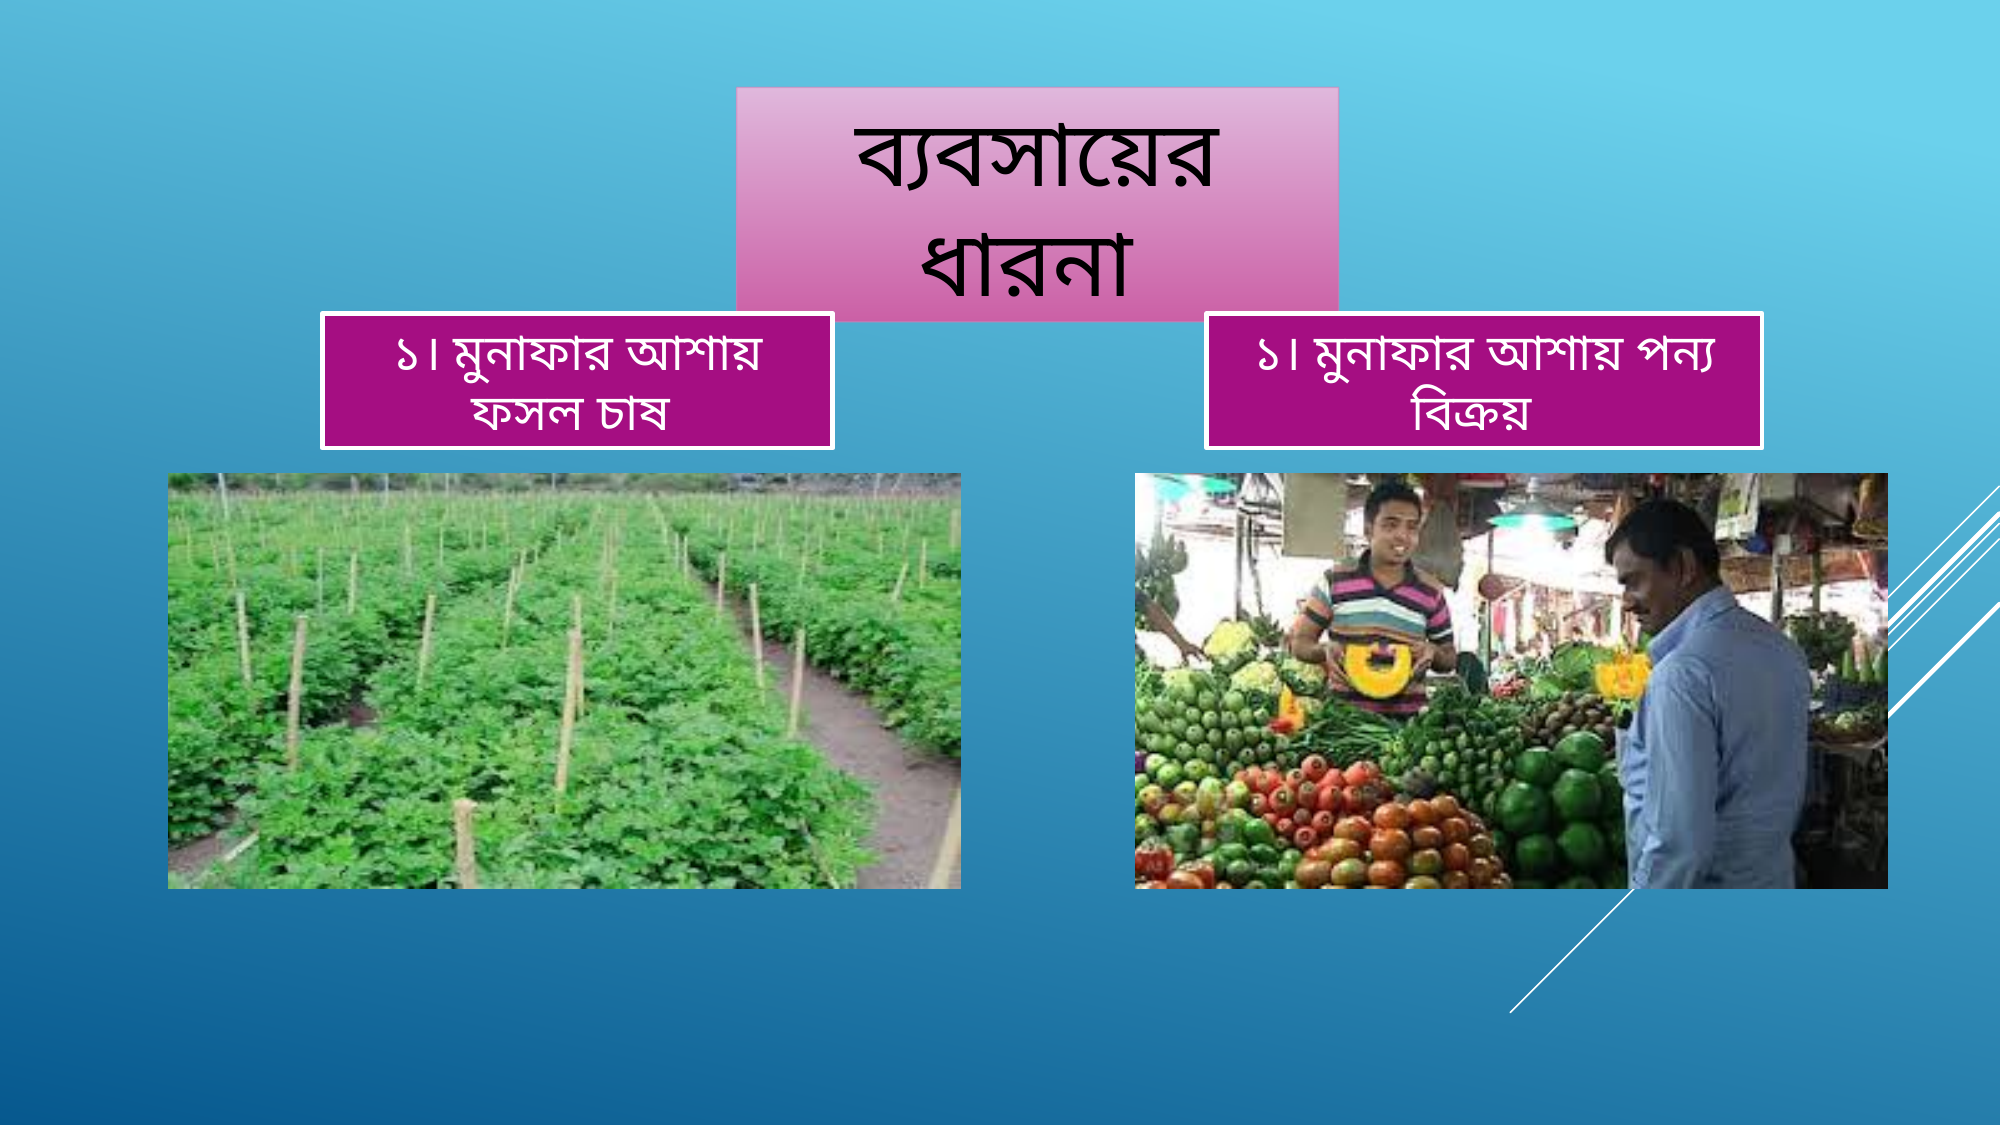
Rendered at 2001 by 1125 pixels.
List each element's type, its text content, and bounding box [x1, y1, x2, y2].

picture [1135, 472, 1888, 890]
picture [168, 472, 961, 890]
text_box ১। মুনাফার আশায় পন্য বিক্রয় [1204, 311, 1764, 450]
text_box ব্যবসায়ের ধারনা [736, 87, 1339, 323]
text_box ১। মুনাফার আশায় ফসল চাষ [320, 311, 835, 450]
